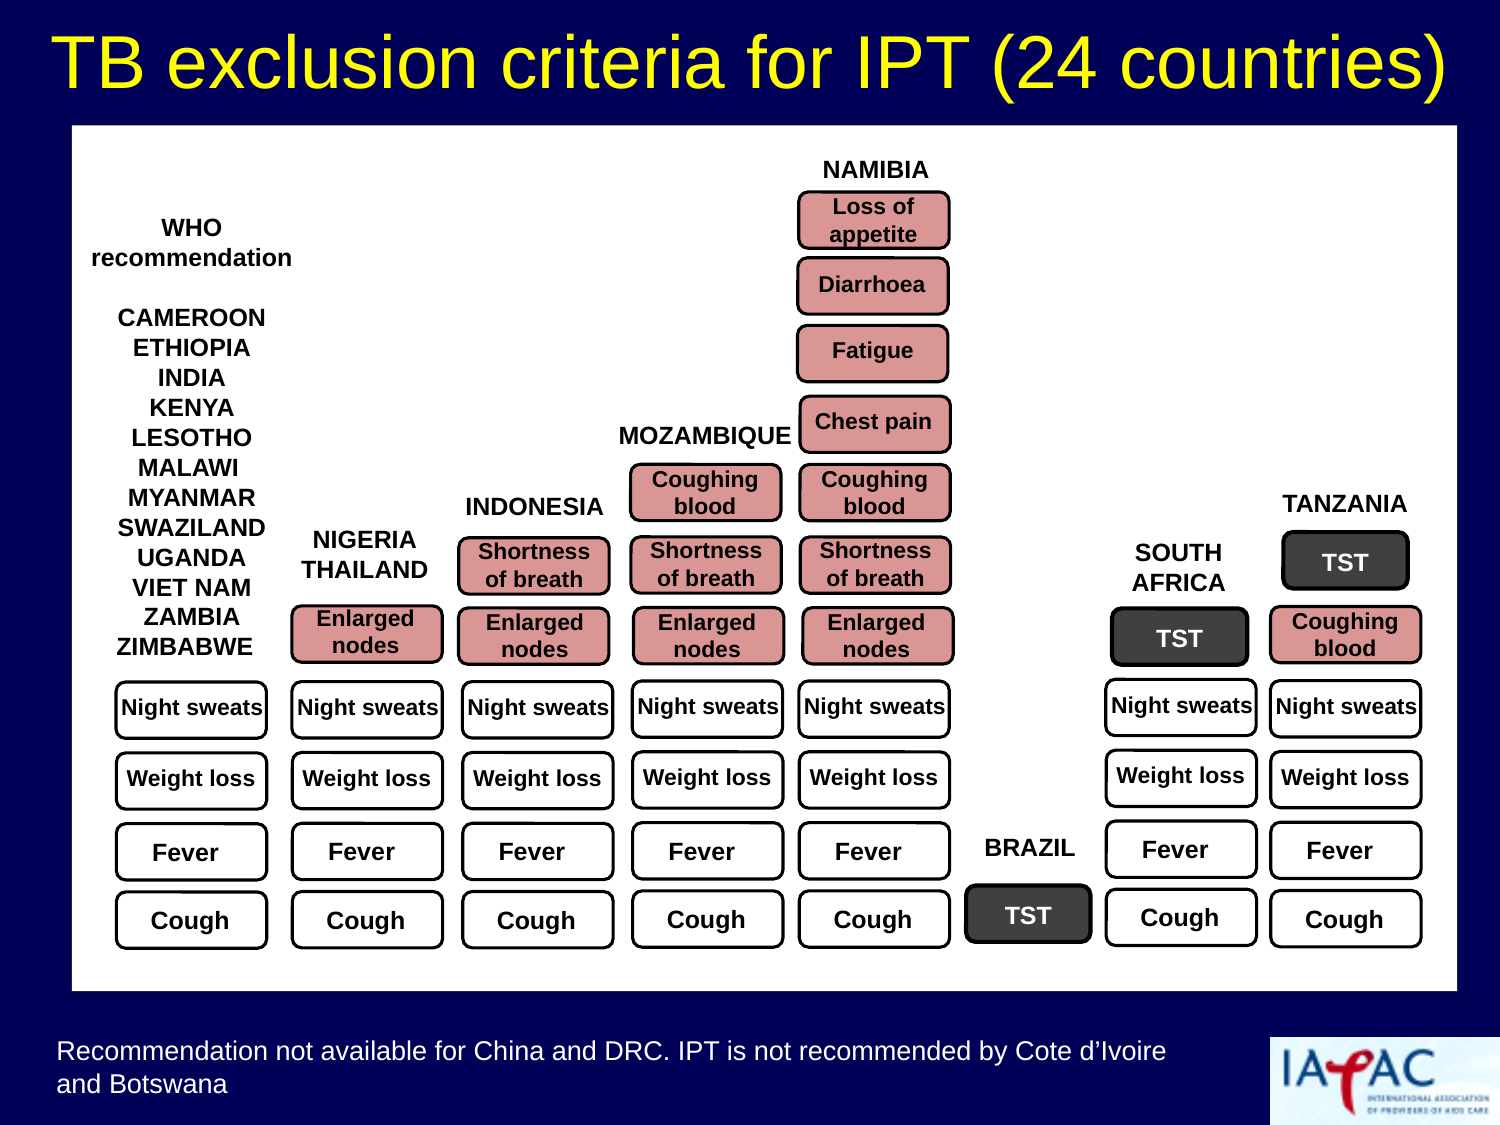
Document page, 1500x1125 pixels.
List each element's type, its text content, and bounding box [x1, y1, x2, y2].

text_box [71, 125, 1458, 992]
text_box Recommendation not available for China and DRC. IPT is not recommended by Cote d’Ivoire and Botswana [41, 1026, 1227, 1106]
text_box TB exclusion criteria for IPT (24 countries) [0, 6, 1500, 112]
picture [1270, 1037, 1500, 1125]
